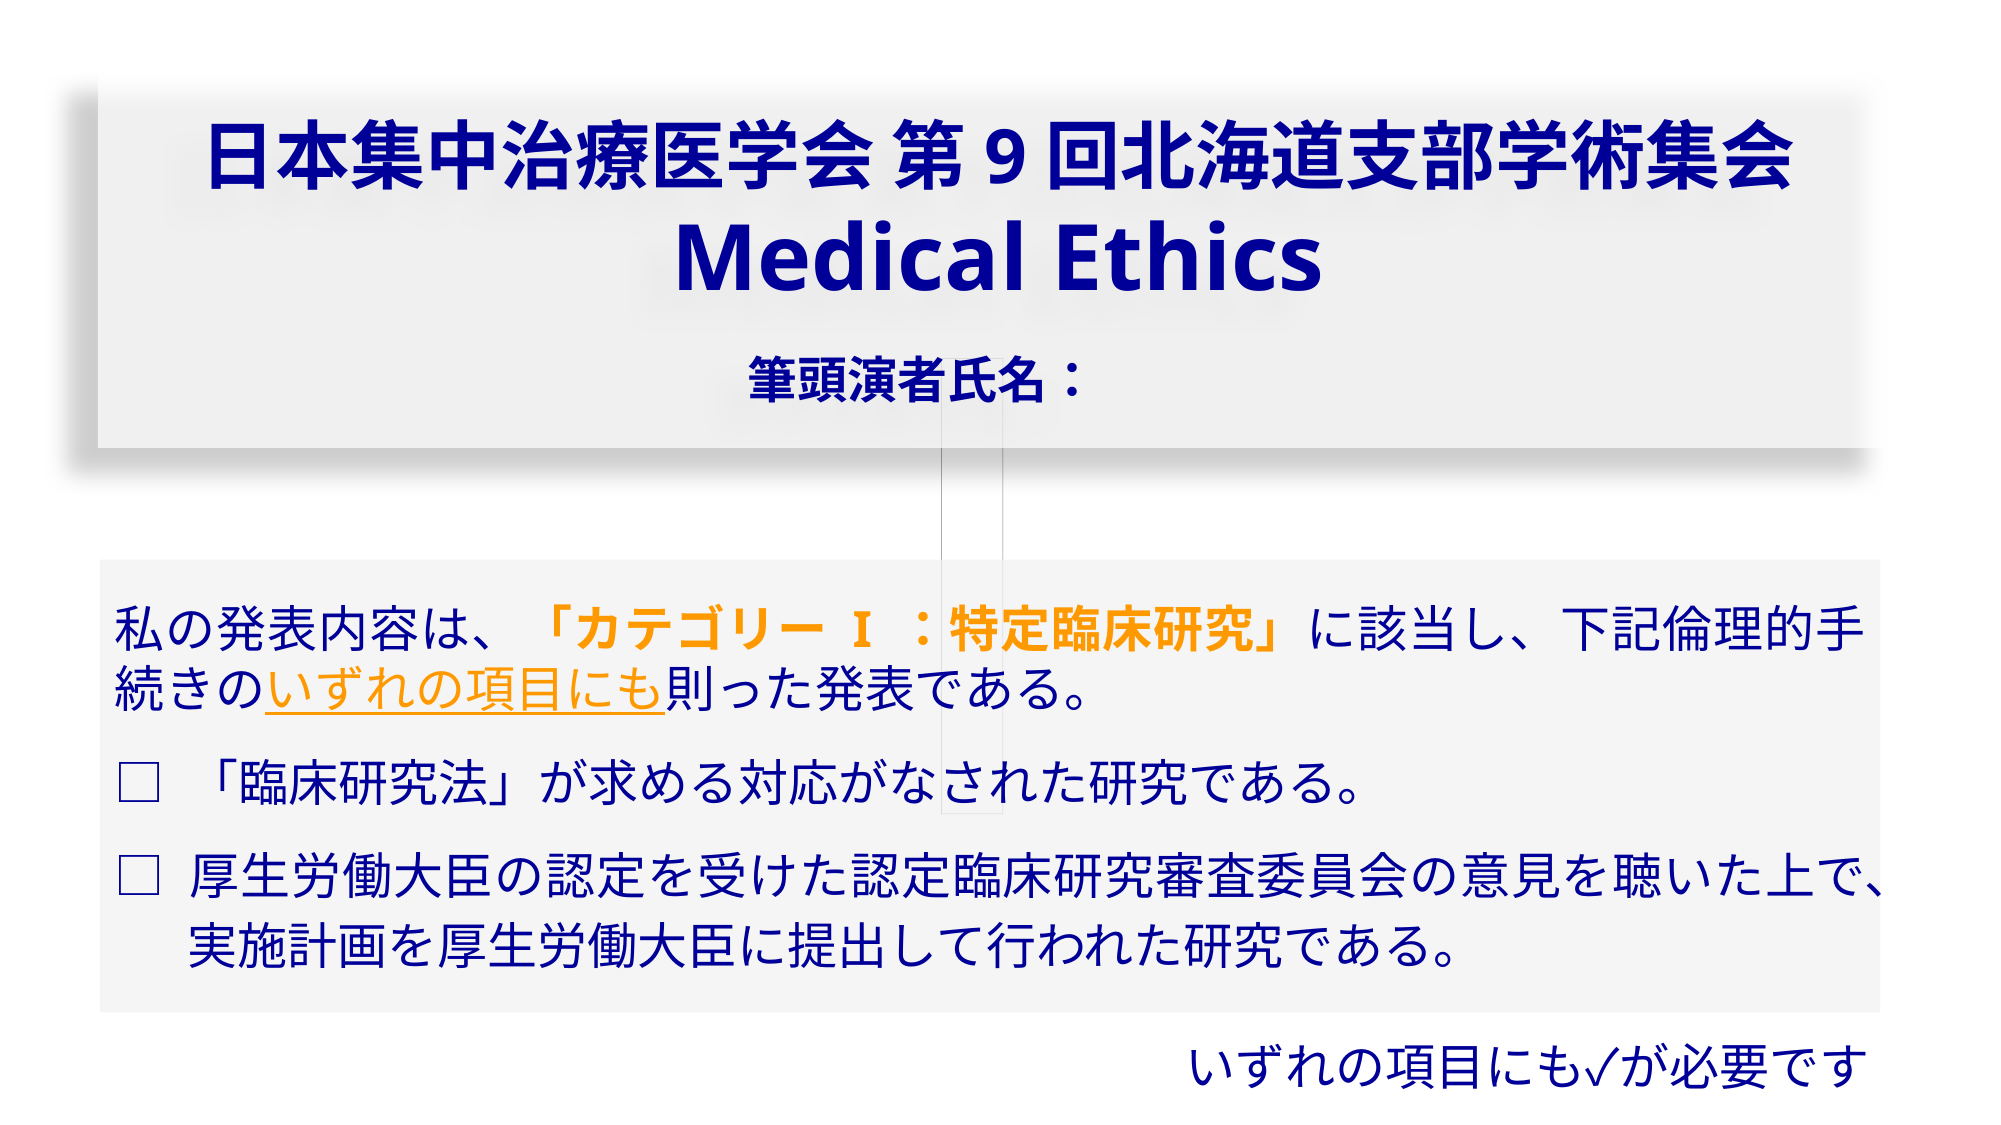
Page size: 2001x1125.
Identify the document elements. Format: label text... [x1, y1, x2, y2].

list 私の発表内容は、「カテゴリー I ：特定臨床研究」に該当し、下記倫理的手続きのいずれの項目にも則った発表である。 □ 「臨床研究法」が求める対応がなされた研究である。 □ 厚生労働大臣の認定を受けた認定臨床研究審査委員会の意見を聴いた上で、 実施計画を厚生労働大臣に提出して行われた研究である。 [99, 559, 1881, 1013]
text_box 日本集中治療医学会 第9回北海道支部学術集会 Medical Ethics 筆頭演者氏名： [97, 68, 1898, 448]
text_box いずれの項目にも✓が必要です [1170, 1027, 1924, 1103]
text_box Ⅰ [865, 490, 1080, 559]
